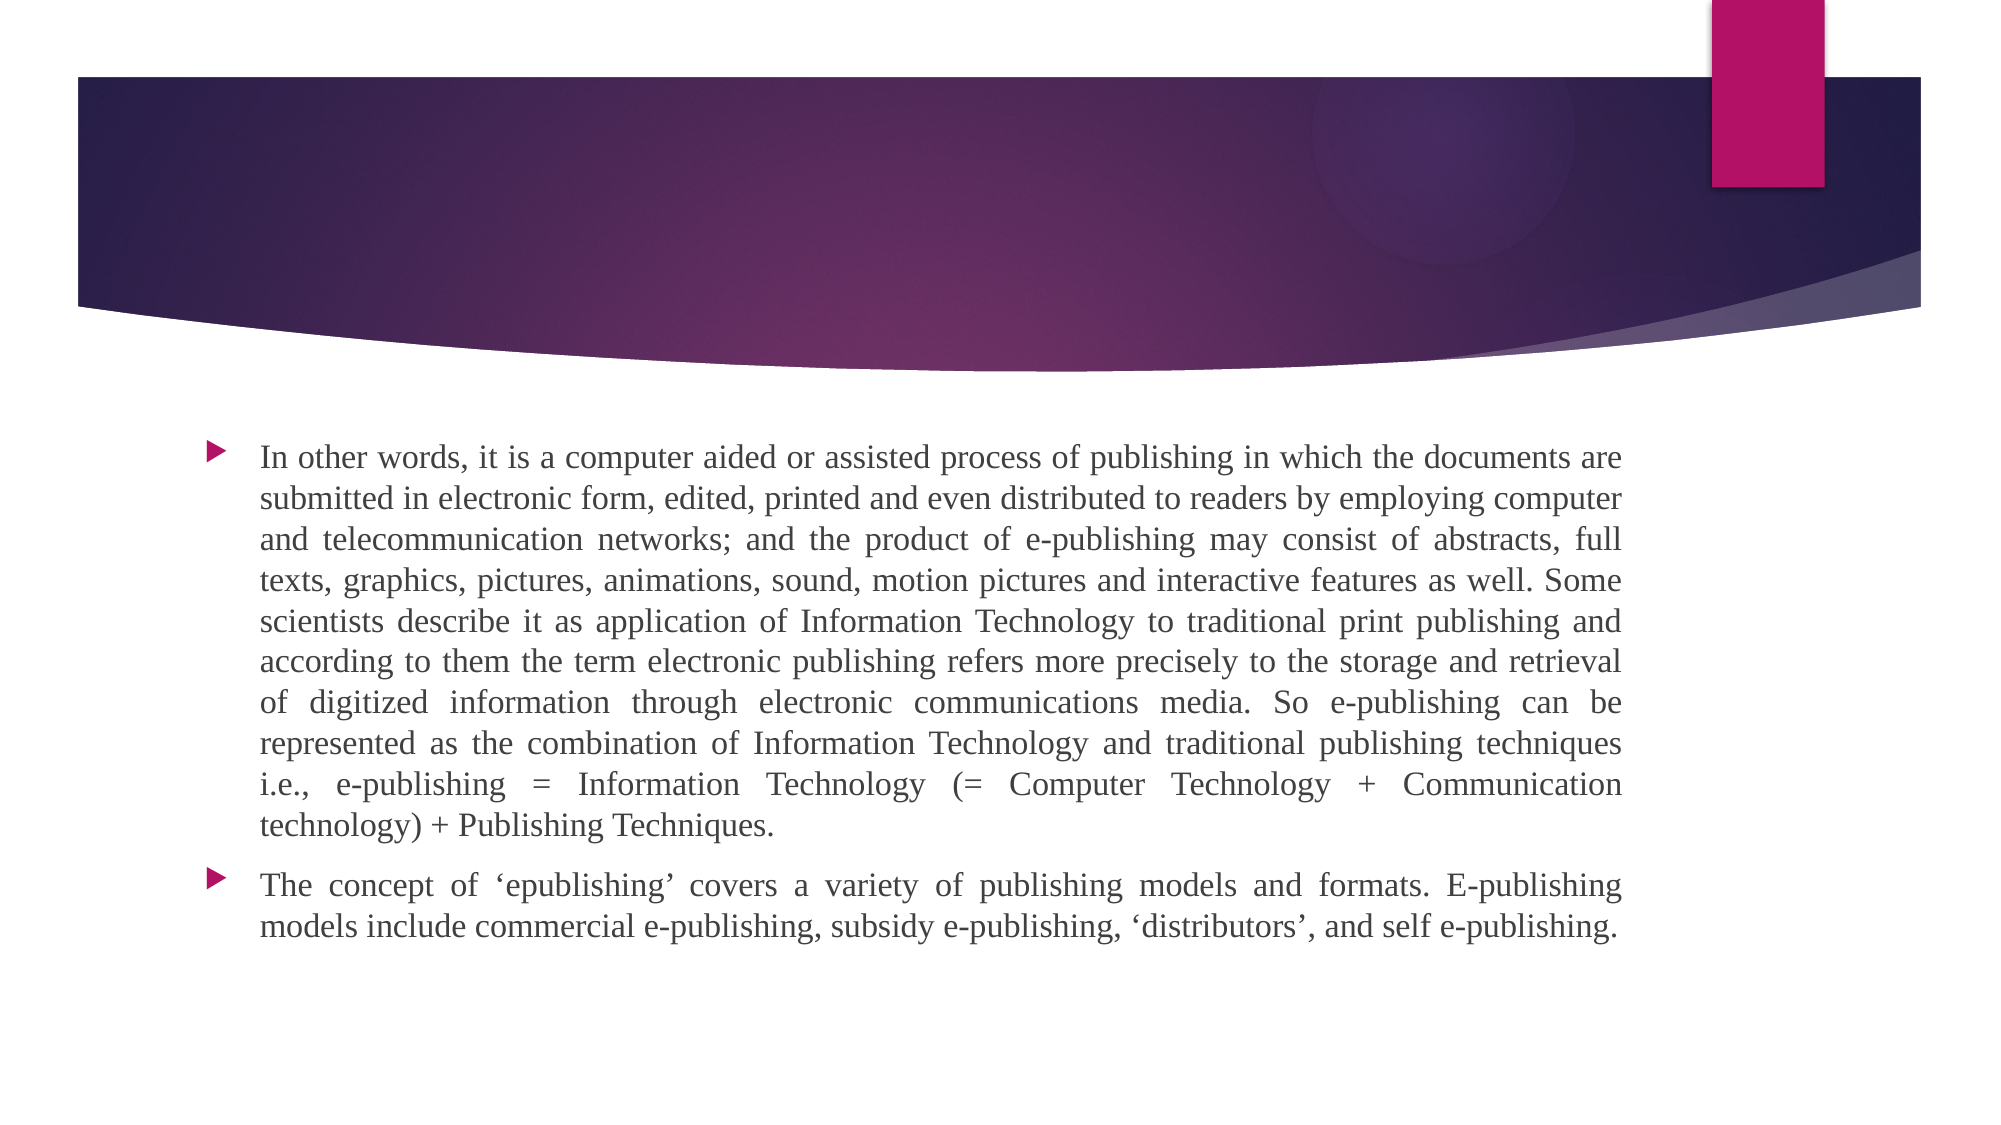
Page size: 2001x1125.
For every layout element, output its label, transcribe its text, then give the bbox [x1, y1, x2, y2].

list In other words, it is a computer aided or assisted process of publishing in which the documents are submitted in electronic form, edited, printed and even distributed to readers by employing computer and telecommunication networks; and the product of e-publishing may consist of abstracts, full texts, graphics, pictures, animations, sound, motion pictures and interactive features as well. Some scientists describe it as application of Information Technology to traditional print publishing and according to them the term electronic publishing refers more precisely to the storage and retrieval of digitized information through electronic communications media. So e-publishing can be represented as the combination of Information Technology and traditional publishing techniques i.e., e-publishing = Information Technology (= Computer Technology + Communication technology) + Publishing Techniques. The concept of ‘epublishing’ covers a variety of publishing models and formats. E-publishing models include commercial e-publishing, subsidy e-publishing, ‘distributors’, and self e-publishing. [189, 427, 1638, 988]
